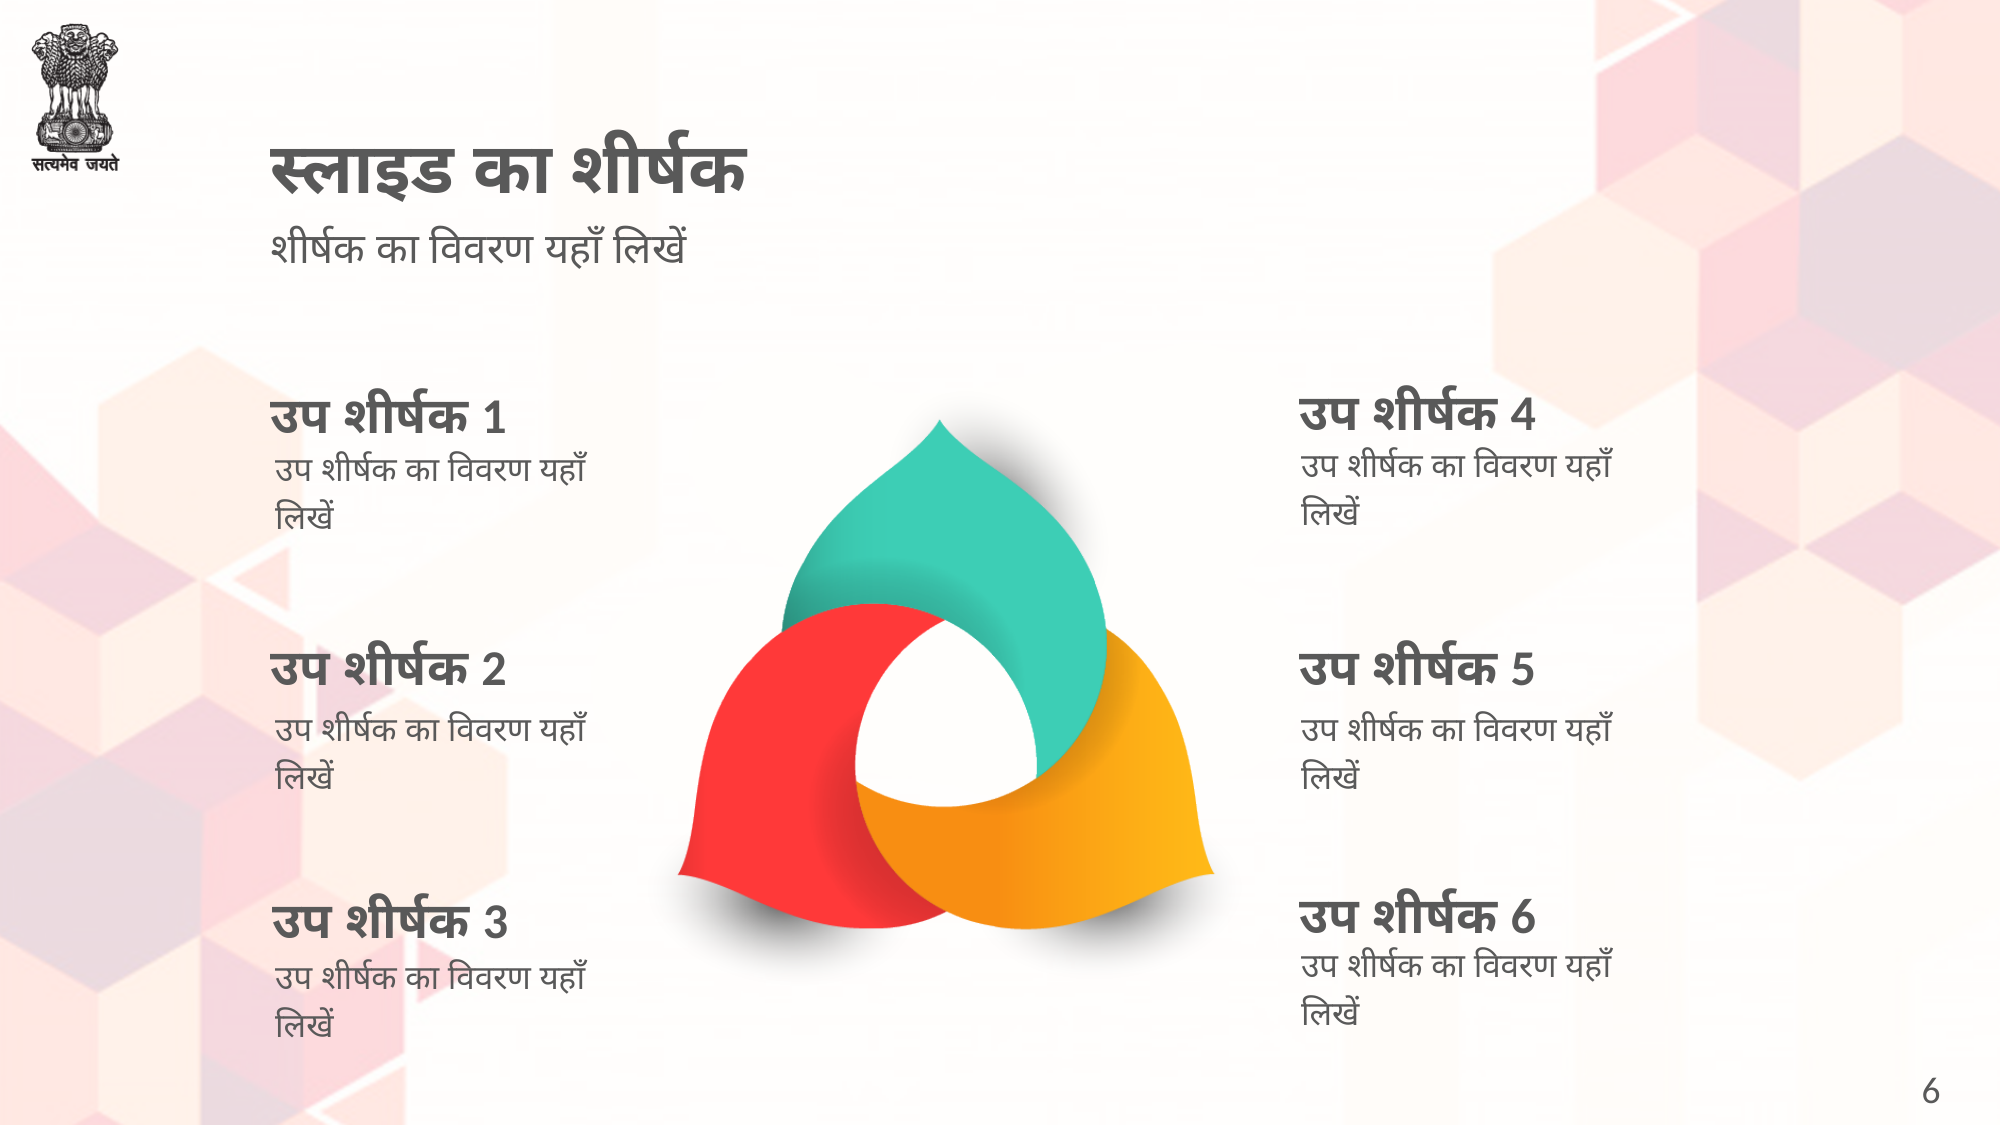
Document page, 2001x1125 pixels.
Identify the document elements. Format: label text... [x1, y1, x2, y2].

list स्लाइड का शीर्षक [255, 125, 1697, 209]
text_box उप शीर्षक 3 [257, 881, 552, 957]
text_box उप शीर्षक 4 [1285, 373, 1603, 449]
slide_number 6 [1862, 1058, 2000, 1125]
list शीर्षक का विवरण यहाँ लिखें [255, 219, 1697, 315]
picture [646, 389, 1242, 986]
text_box उप शीर्षक का विवरण यहाँ लिखें [267, 436, 612, 540]
text_box उप शीर्षक का विवरण यहाँ लिखें [1293, 696, 1638, 800]
text_box उप शीर्षक का विवरण यहाँ लिखें [1293, 932, 1638, 1036]
text_box उप शीर्षक 2 [255, 628, 552, 704]
text_box उप शीर्षक का विवरण यहाँ लिखें [1293, 432, 1638, 536]
picture [25, 22, 126, 173]
text_box उप शीर्षक 1 [255, 376, 552, 452]
text_box उप शीर्षक का विवरण यहाँ लिखें [267, 944, 612, 1048]
text_box उप शीर्षक का विवरण यहाँ लिखें [267, 696, 612, 800]
text_box उप शीर्षक 6 [1285, 876, 1603, 952]
text_box उप शीर्षक 5 [1285, 628, 1603, 704]
